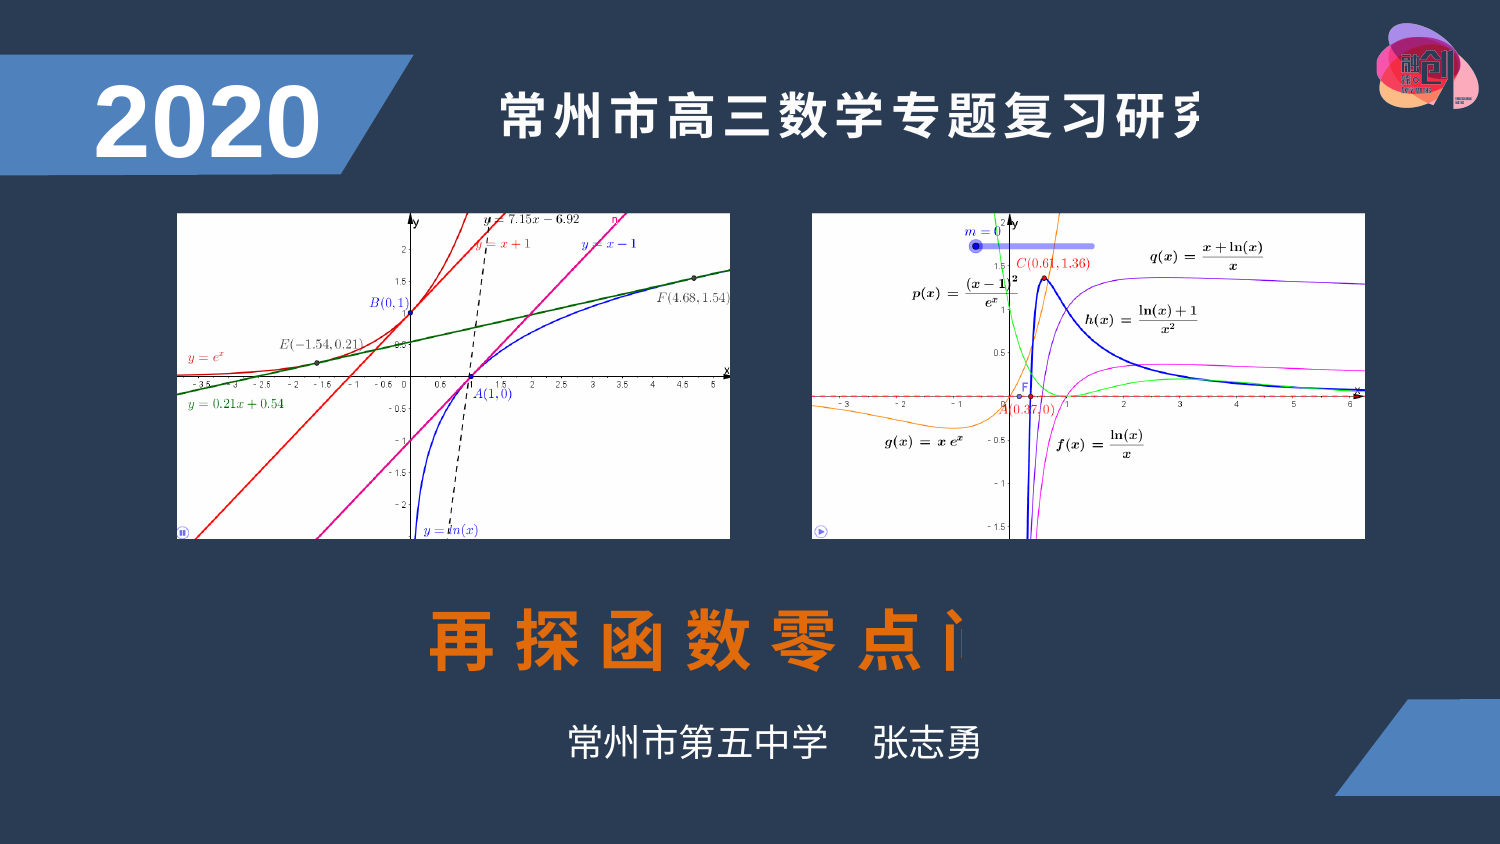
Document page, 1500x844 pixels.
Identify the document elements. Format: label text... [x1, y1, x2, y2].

text_box 常州市第五中学 张志勇 [375, 698, 1175, 772]
text_box [0, 53, 79, 177]
text_box 2020 [79, 46, 635, 186]
text_box 常州市高三数学专题复习研究课 [635, 77, 1348, 152]
text_box 再探函数零点问题 [54, 591, 1469, 687]
text_box [1333, 697, 1500, 798]
picture [176, 213, 730, 539]
picture [811, 213, 1365, 539]
picture [1376, 21, 1482, 116]
